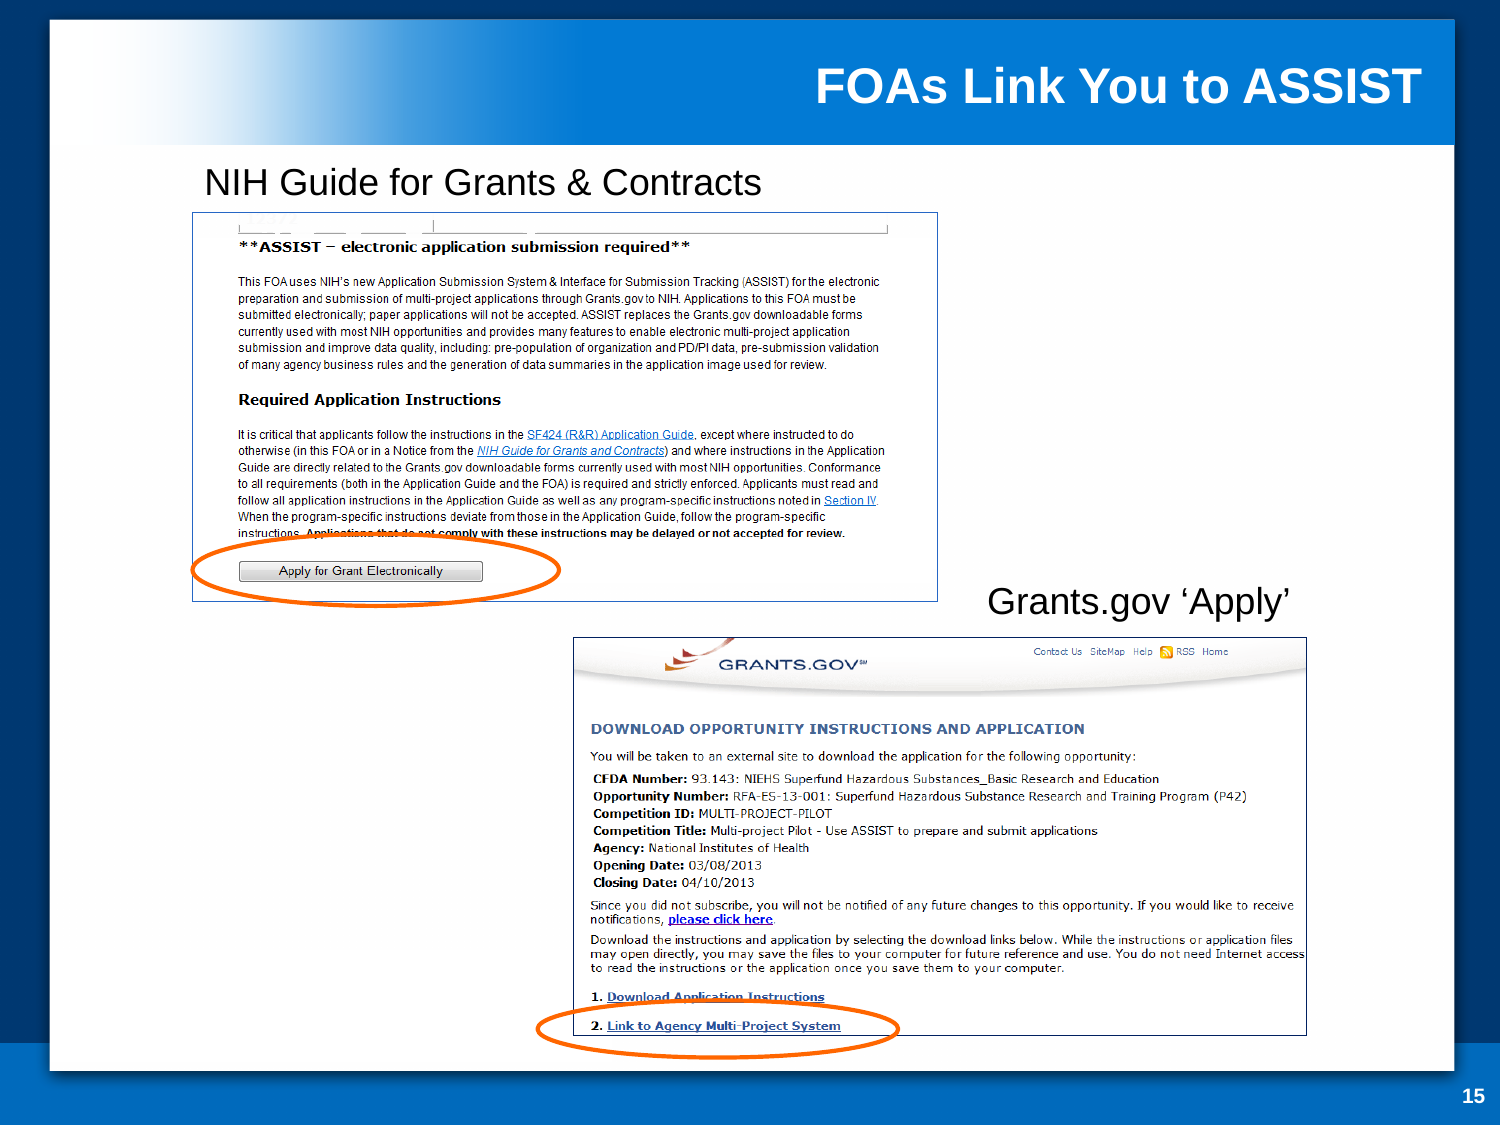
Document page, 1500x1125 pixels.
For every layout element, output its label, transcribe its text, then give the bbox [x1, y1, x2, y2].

picture [0, 0, 1500, 1125]
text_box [537, 569, 1308, 1058]
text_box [186, 150, 938, 607]
slide_number 15 [1274, 1074, 1500, 1101]
title FOAs Link You to ASSIST [187, 37, 1438, 130]
